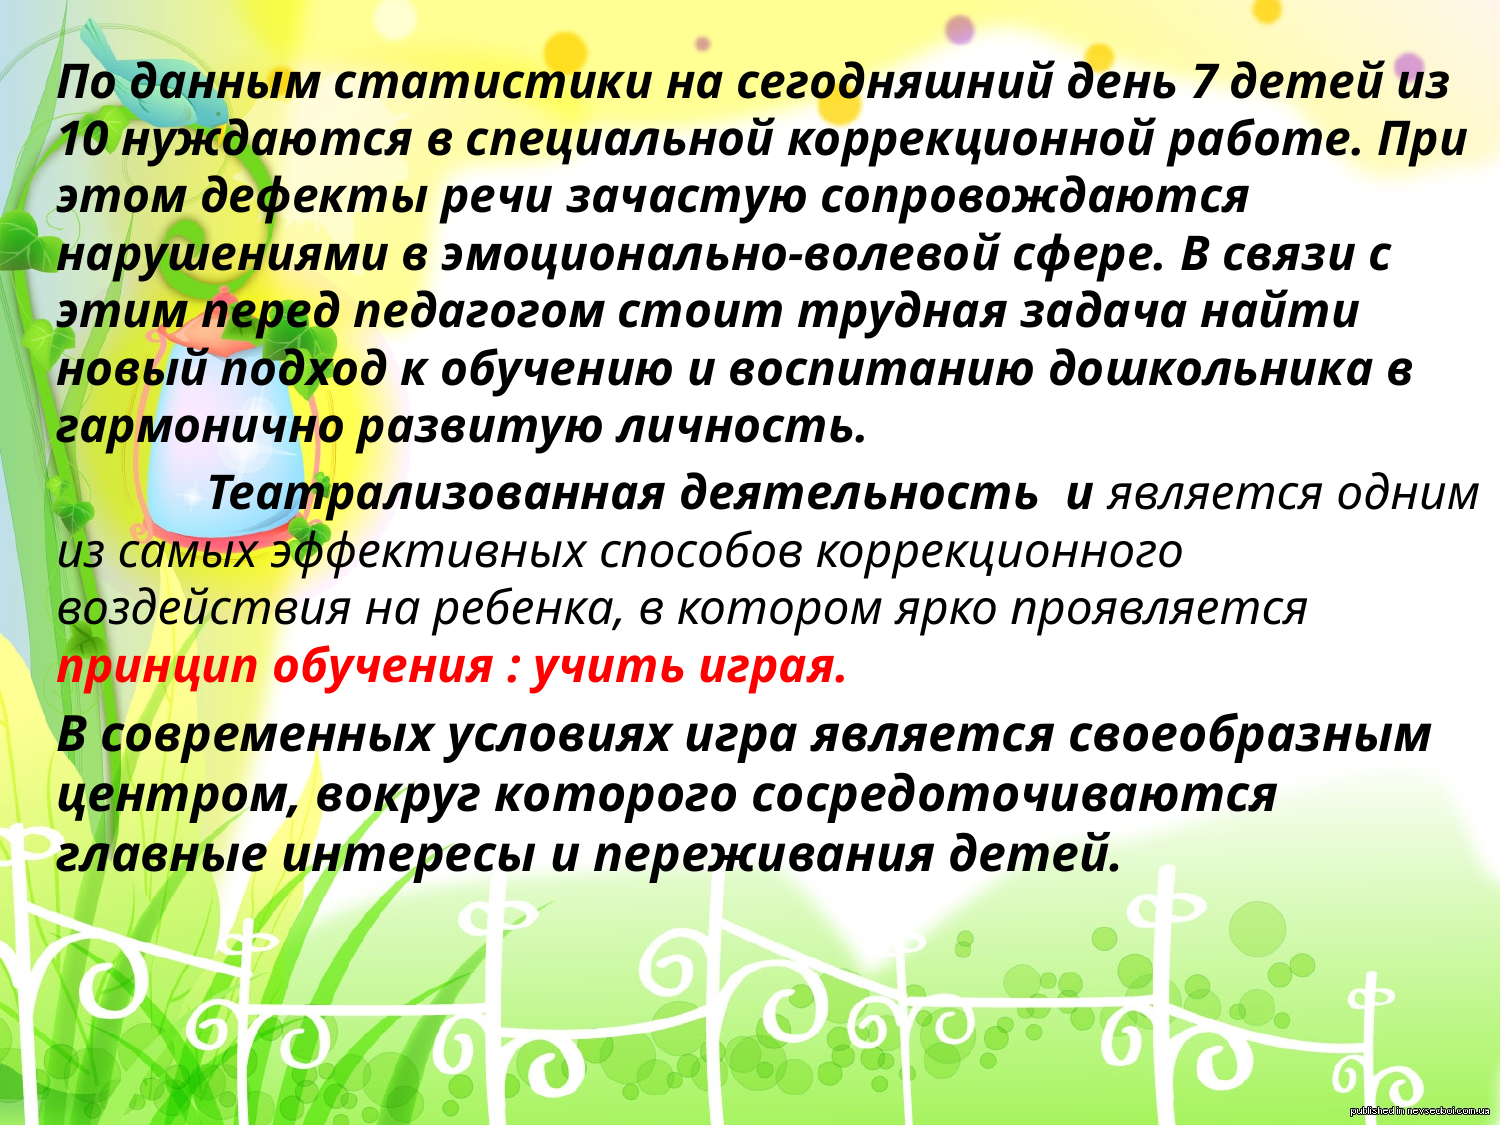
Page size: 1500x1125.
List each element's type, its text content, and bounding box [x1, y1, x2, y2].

list По данным статистики на сегодняшний день 7 детей из 10 нуждаются в специальной коррекционной работе. При этом дефекты речи зачастую сопровождаются нарушениями в эмоционально-волевой сфере. В связи с этим перед педагогом стоит трудная задача найти новый подход к обучению и воспитанию дошкольника в гармонично развитую личность. Театрализованная деятельность и является одним из самых эффективных способов коррекционного воздействия на ребенка, в котором ярко проявляется принцип обучения : учить играя. В современных условиях игра является своеобразным центром, вокруг которого сосредоточиваются главные интересы и переживания детей. [41, 42, 1500, 1083]
picture [0, 0, 1500, 1125]
